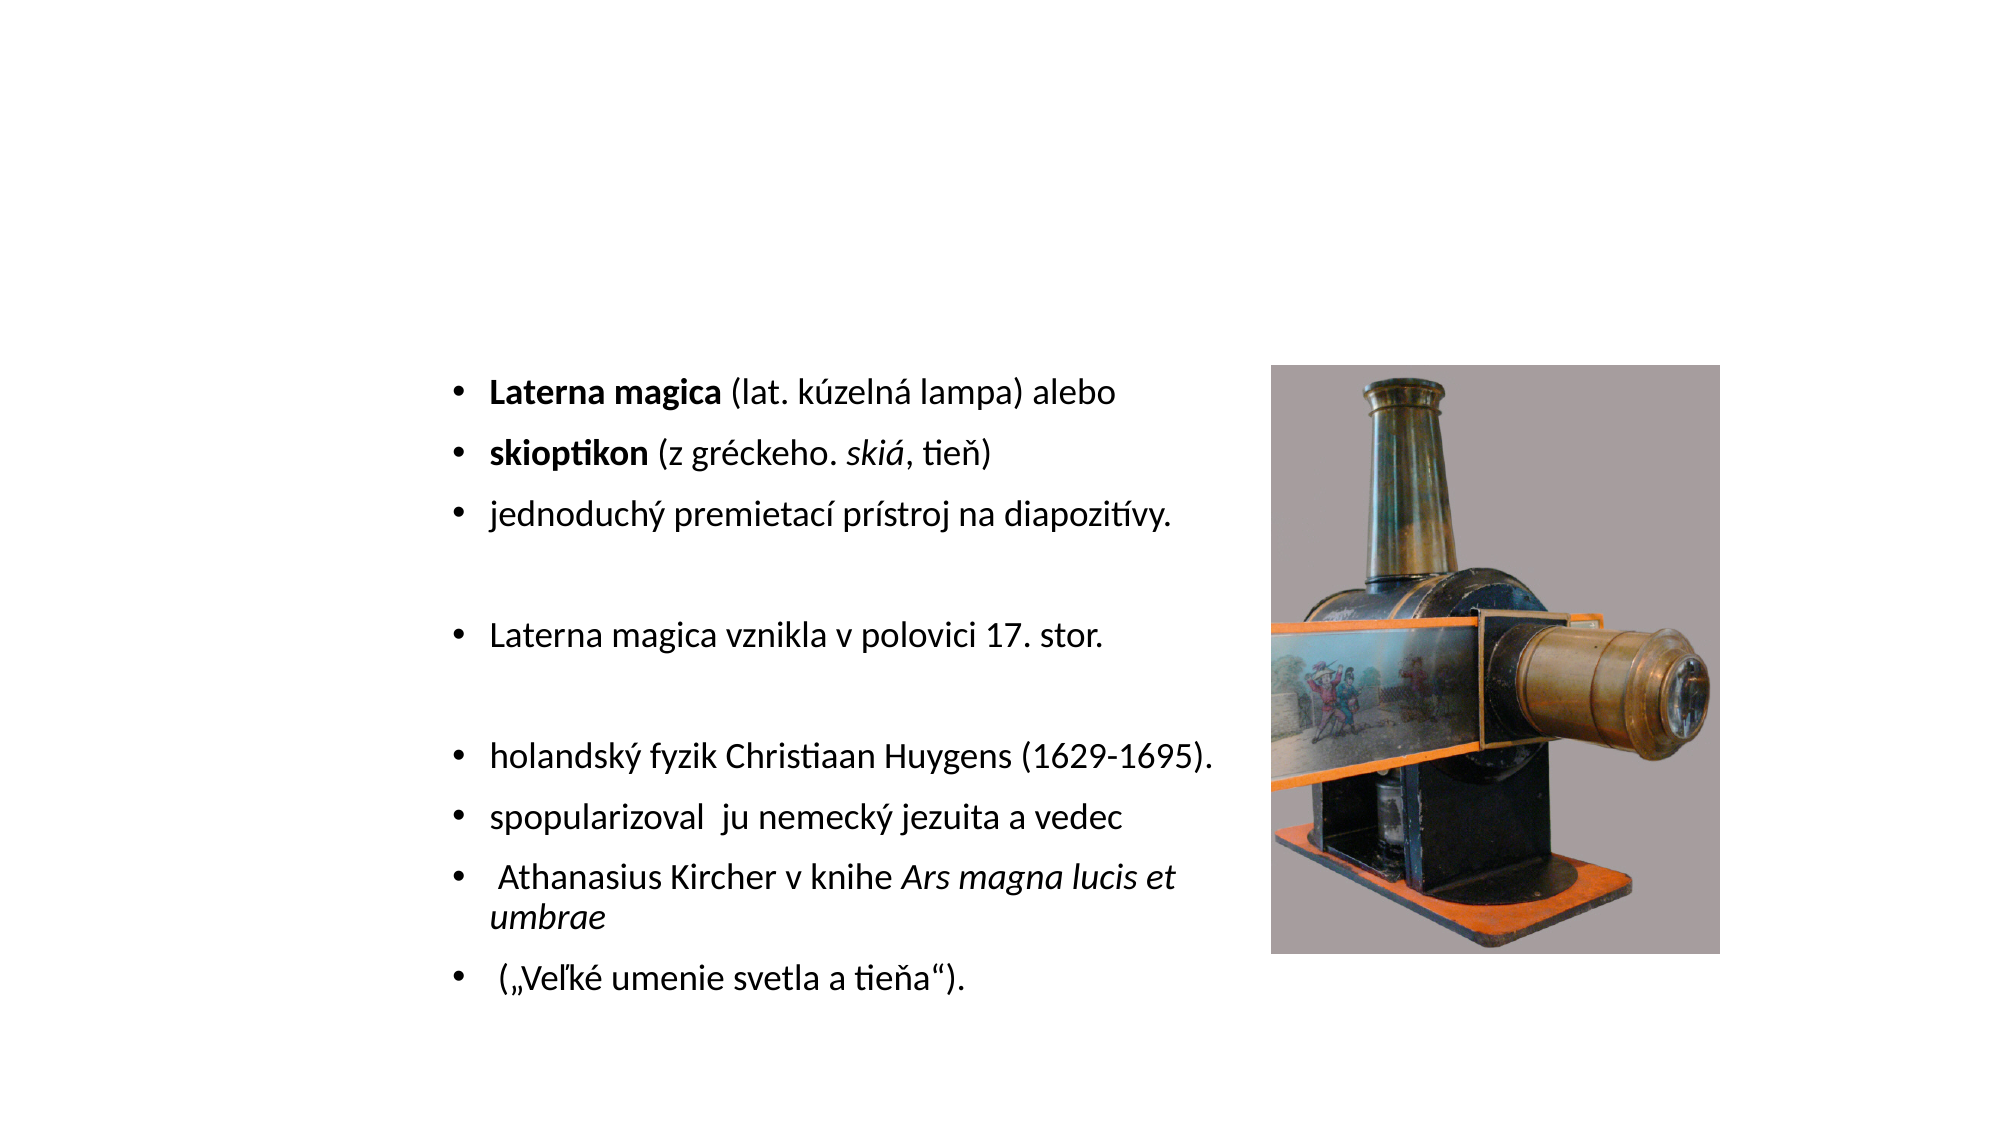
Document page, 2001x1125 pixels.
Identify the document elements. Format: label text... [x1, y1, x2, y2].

list Laterna magica (lat. kúzelná lampa) alebo skioptikon (z gréckeho. skiá, tieň) jednoduchý premietací prístroj na diapozitívy. Laterna magica vznikla v polovici 17. stor. holandský fyzik Christiaan Huygens (1629-1695). spopularizoval ju nemecký jezuita a vedec Athanasius Kircher v knihe Ars magna lucis et umbrae („Veľké umenie svetla a tieňa“). [437, 365, 1237, 1041]
picture [1271, 365, 1720, 954]
